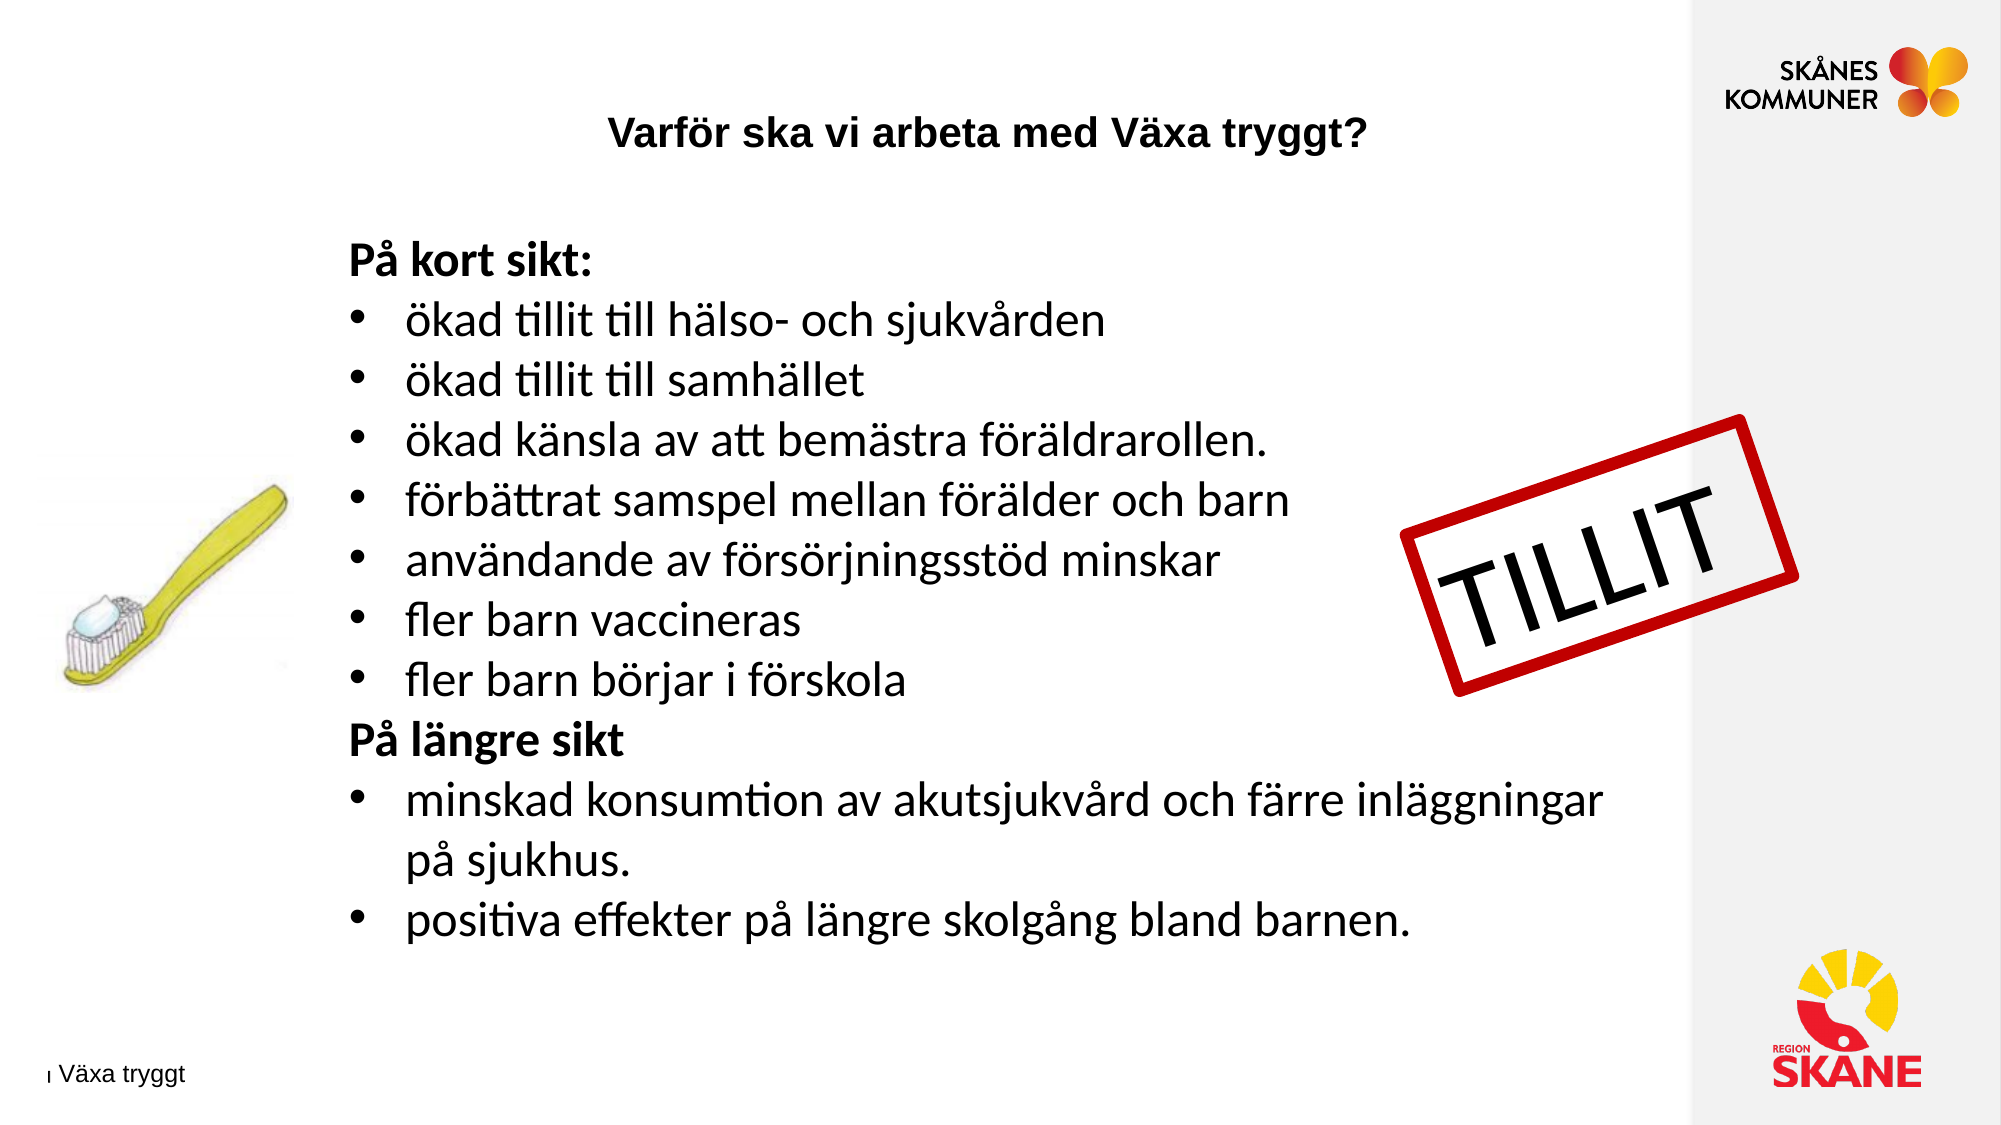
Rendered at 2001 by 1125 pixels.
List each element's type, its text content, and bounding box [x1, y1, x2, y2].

picture [1726, 47, 1968, 117]
text_box På kort sikt: ökad tillit till hälso- och sjukvården ökad tillit till samhället ökad känsla av att bemästra föräldrarollen. förbättrat samspel mellan förälder och barn användande av försörjningsstöd minskar fler barn vaccineras fler barn börjar i förskola På längre sikt minskad konsumtion av akutsjukvård och färre inläggningar på sjukhus. positiva effekter på längre skolgång bland barnen. [334, 219, 1643, 1000]
text_box TILLIT [1405, 420, 1794, 691]
title Varför ska vi arbeta med Växa tryggt? [334, 61, 1643, 199]
picture [37, 442, 294, 693]
